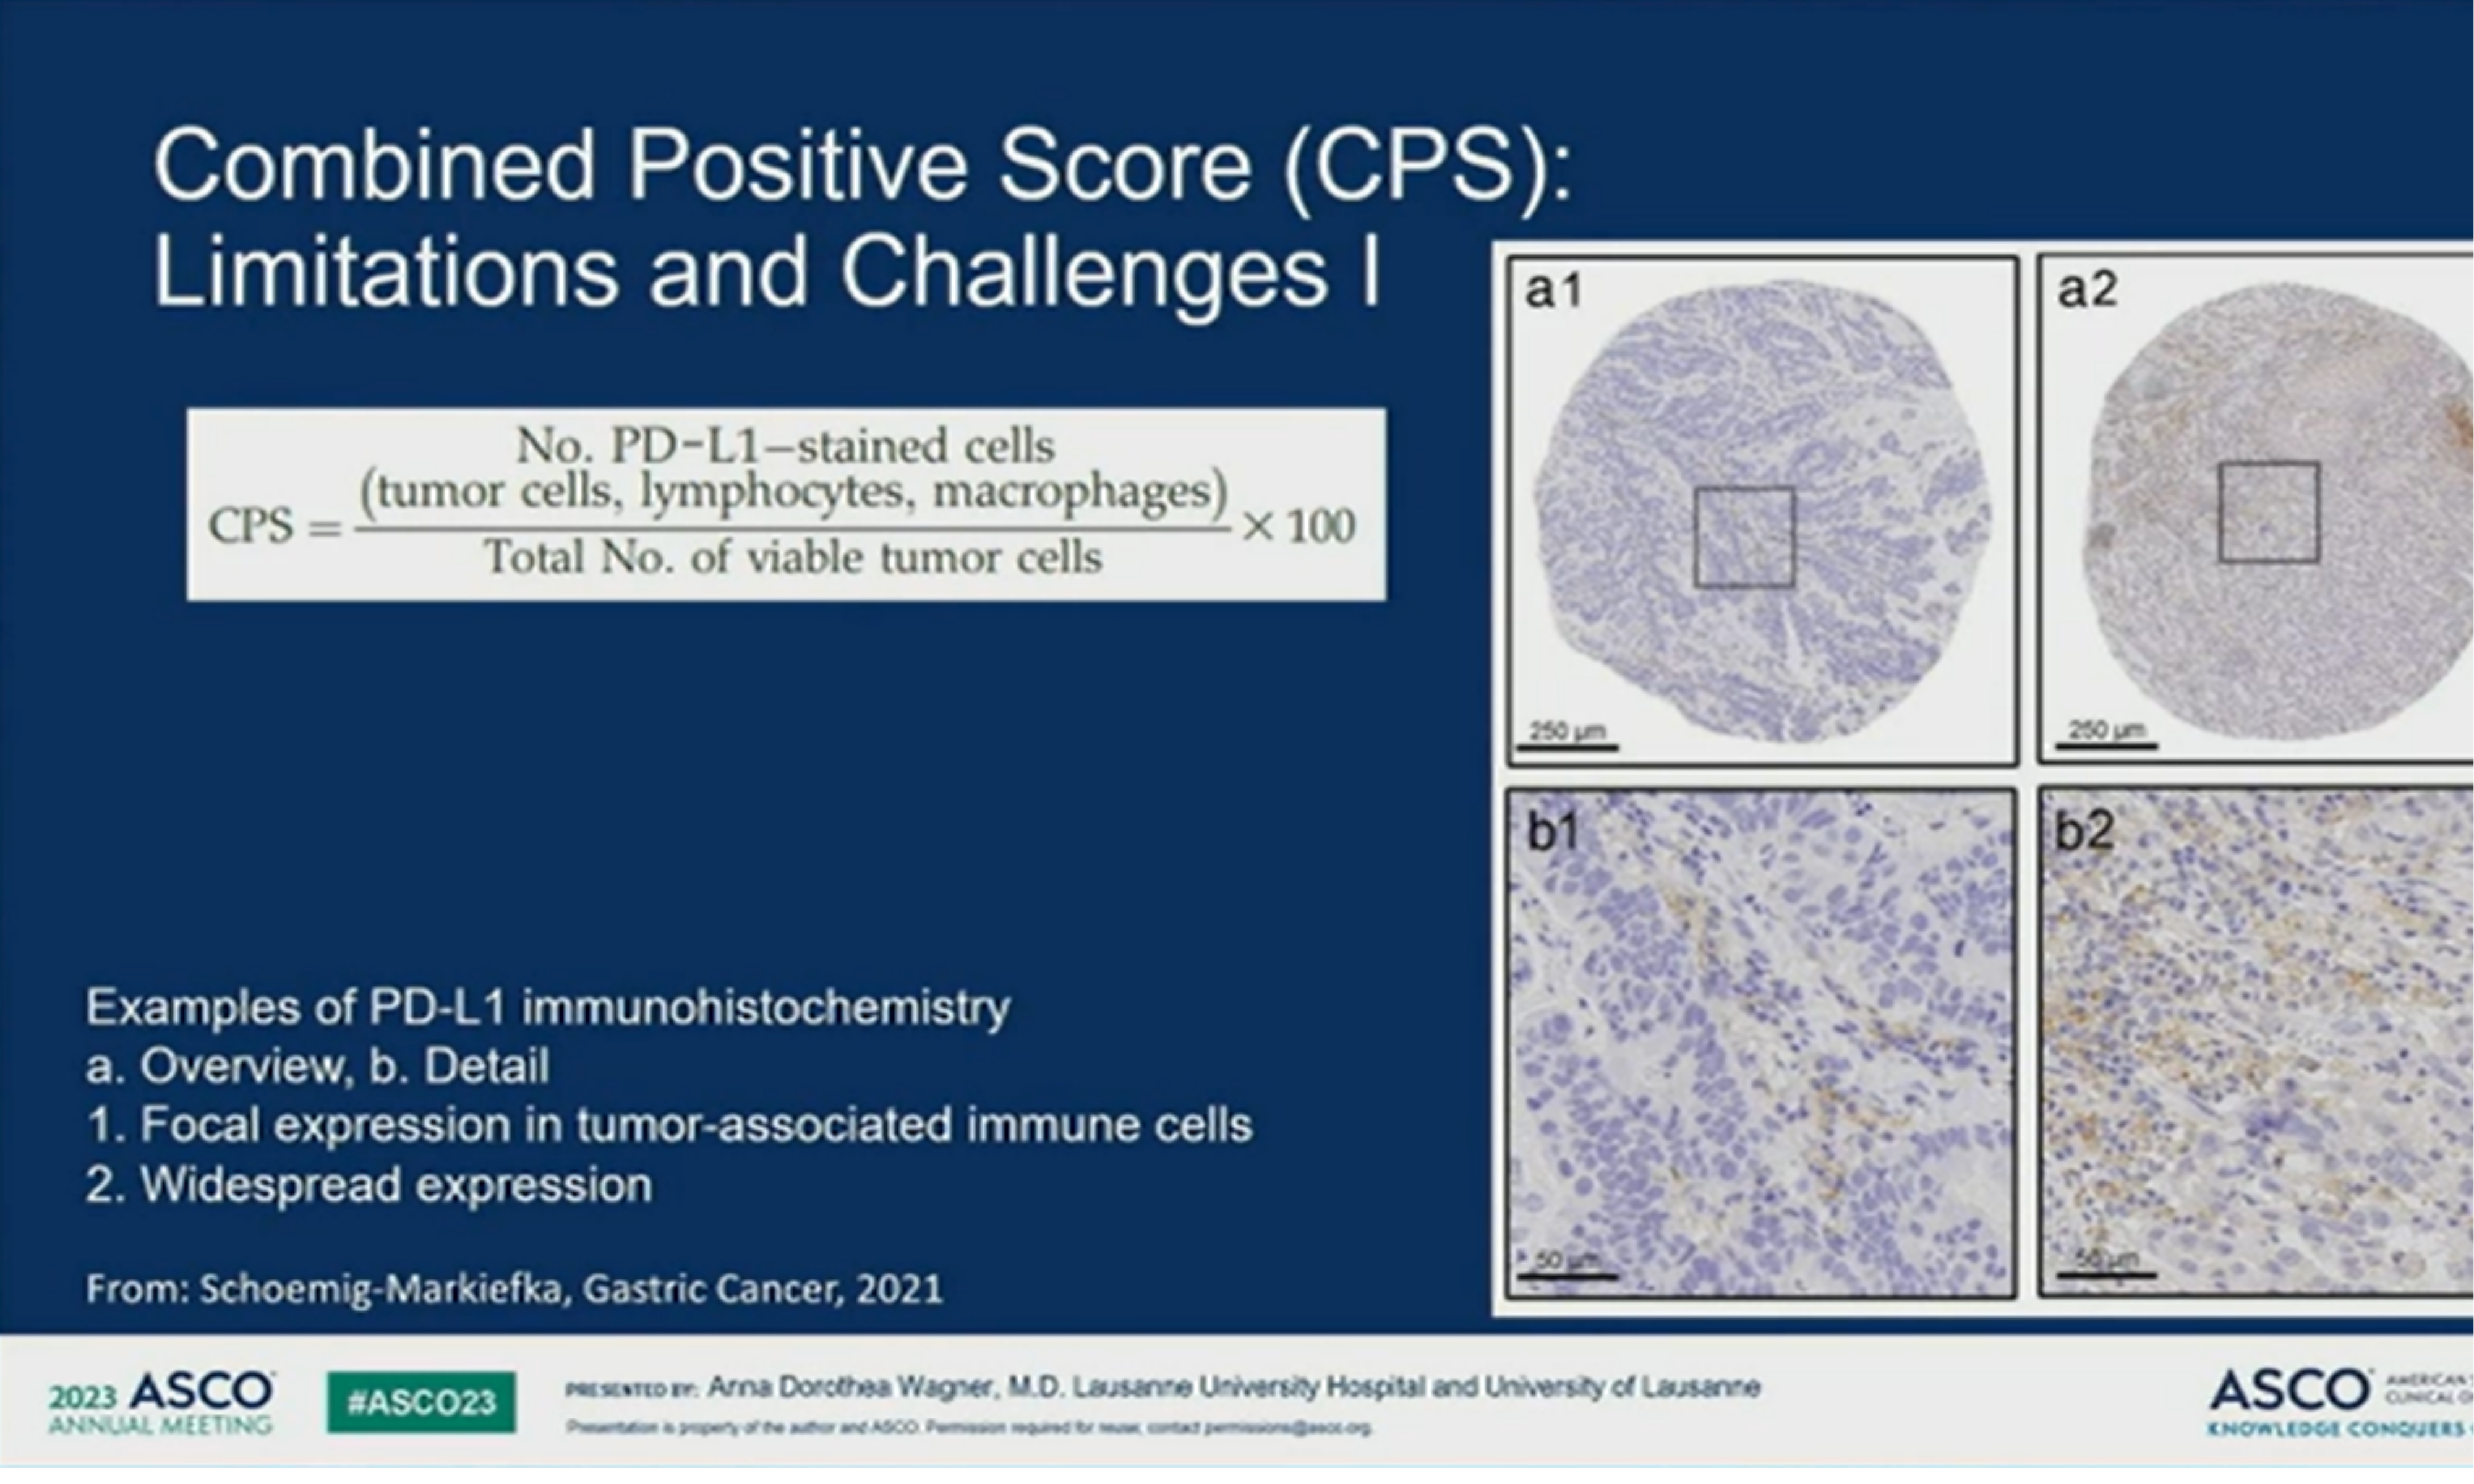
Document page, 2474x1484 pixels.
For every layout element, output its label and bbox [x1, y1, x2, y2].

list [0, 0, 2474, 1469]
